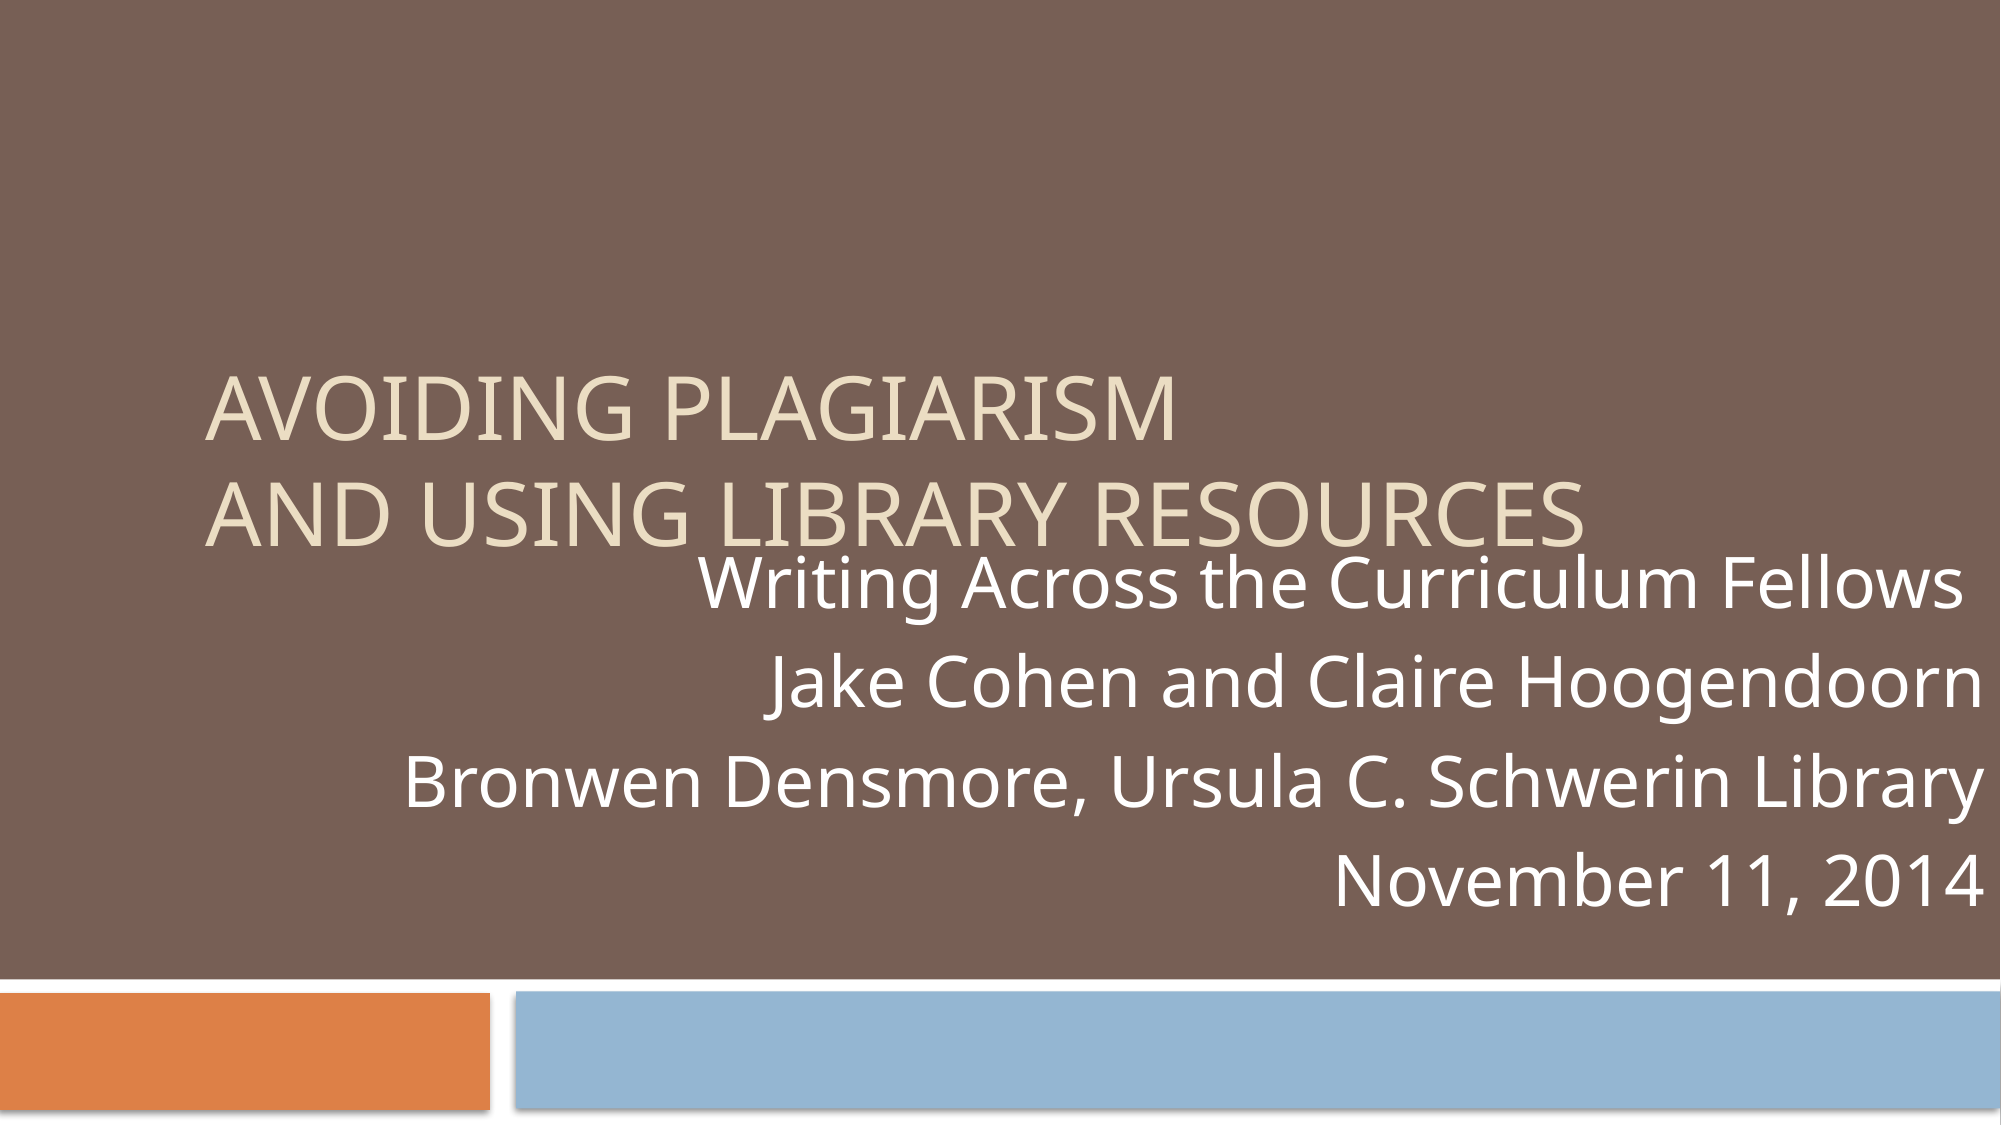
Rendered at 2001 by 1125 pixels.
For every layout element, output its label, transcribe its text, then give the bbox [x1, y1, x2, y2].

title Avoiding Plagiarism and Using Library RESources [191, 271, 1608, 572]
subtitle Writing Across the Curriculum Fellows Jake Cohen and Claire Hoogendoorn Bronwen Densmore, Ursula C. Schwerin Library November 11, 2014 [368, 487, 2000, 971]
